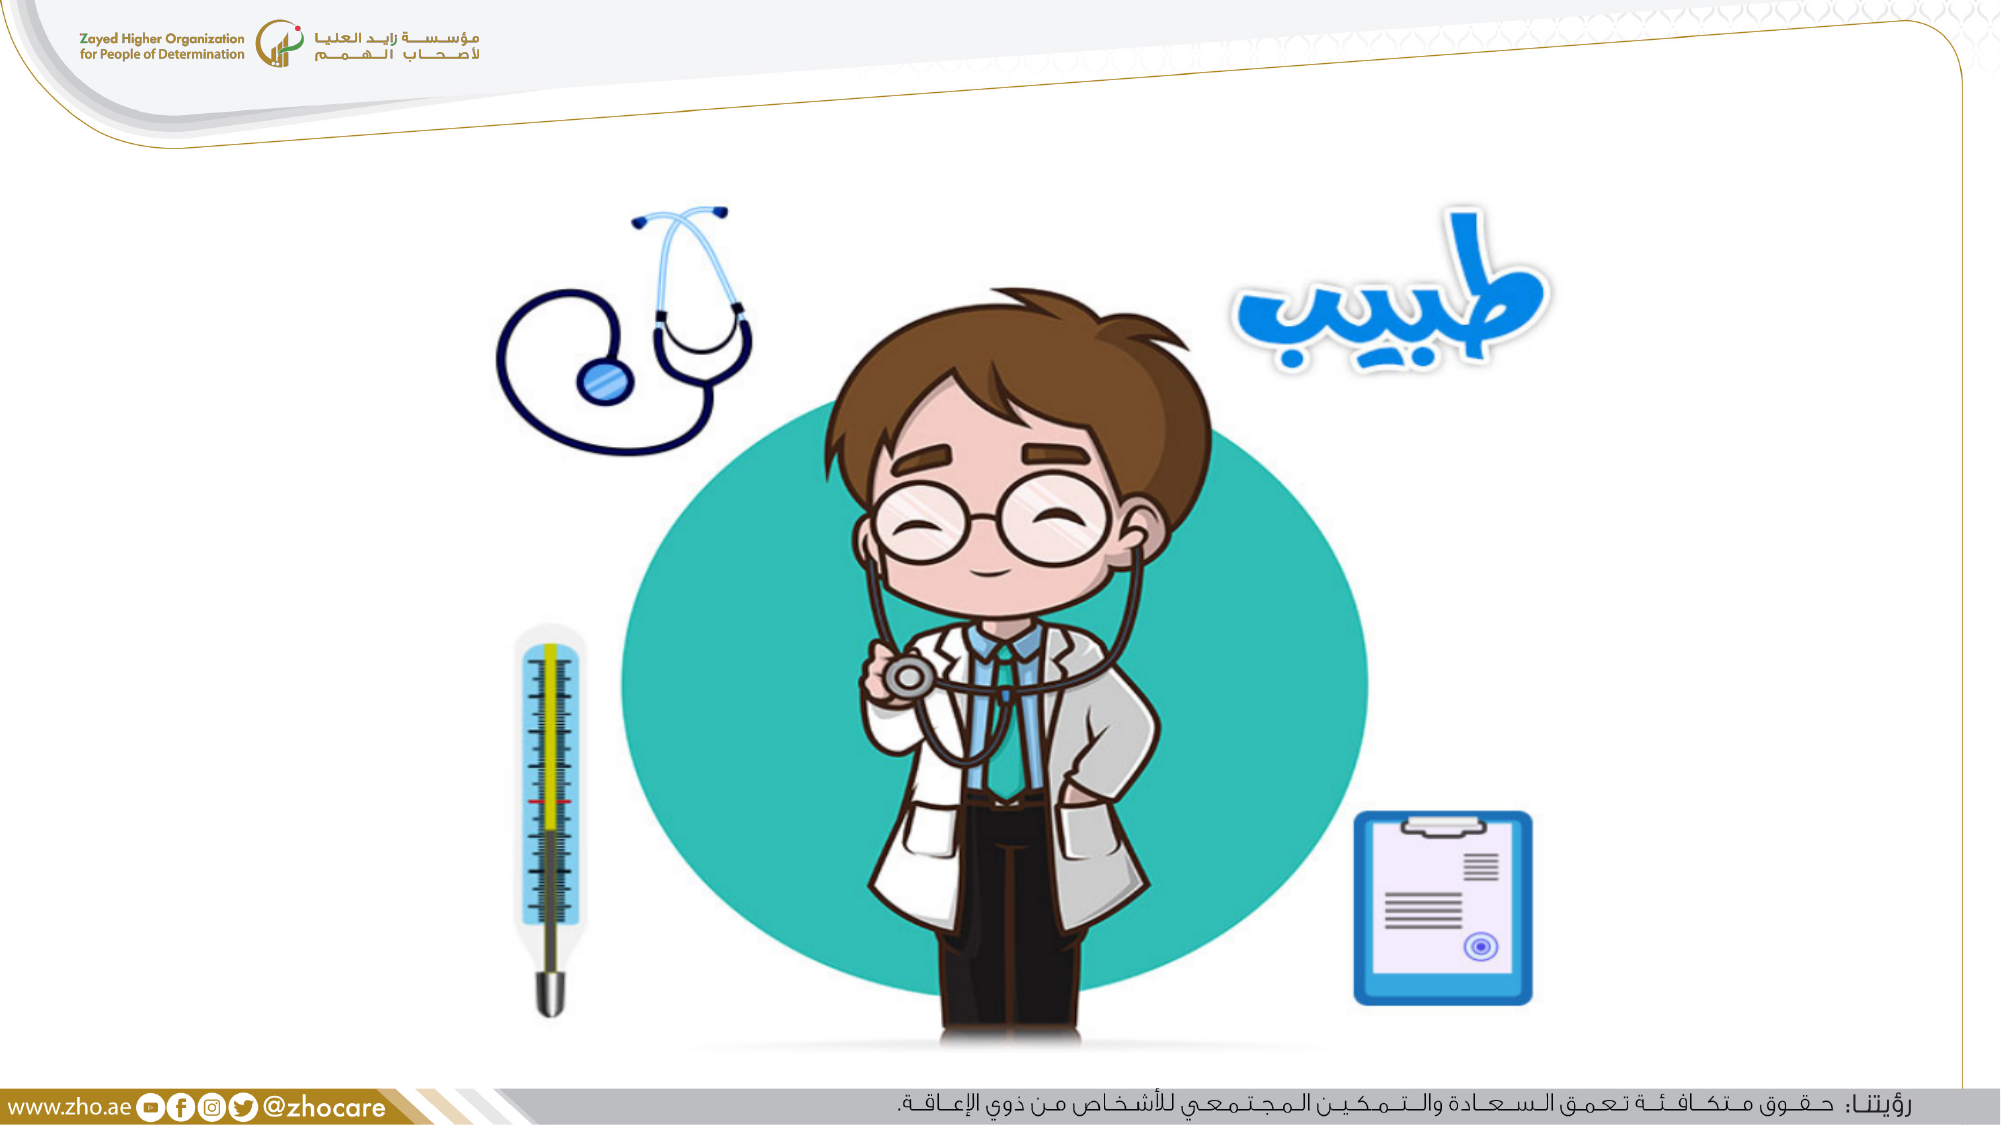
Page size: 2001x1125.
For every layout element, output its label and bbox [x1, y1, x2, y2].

list [449, 164, 1589, 1053]
picture [0, 0, 2001, 1125]
